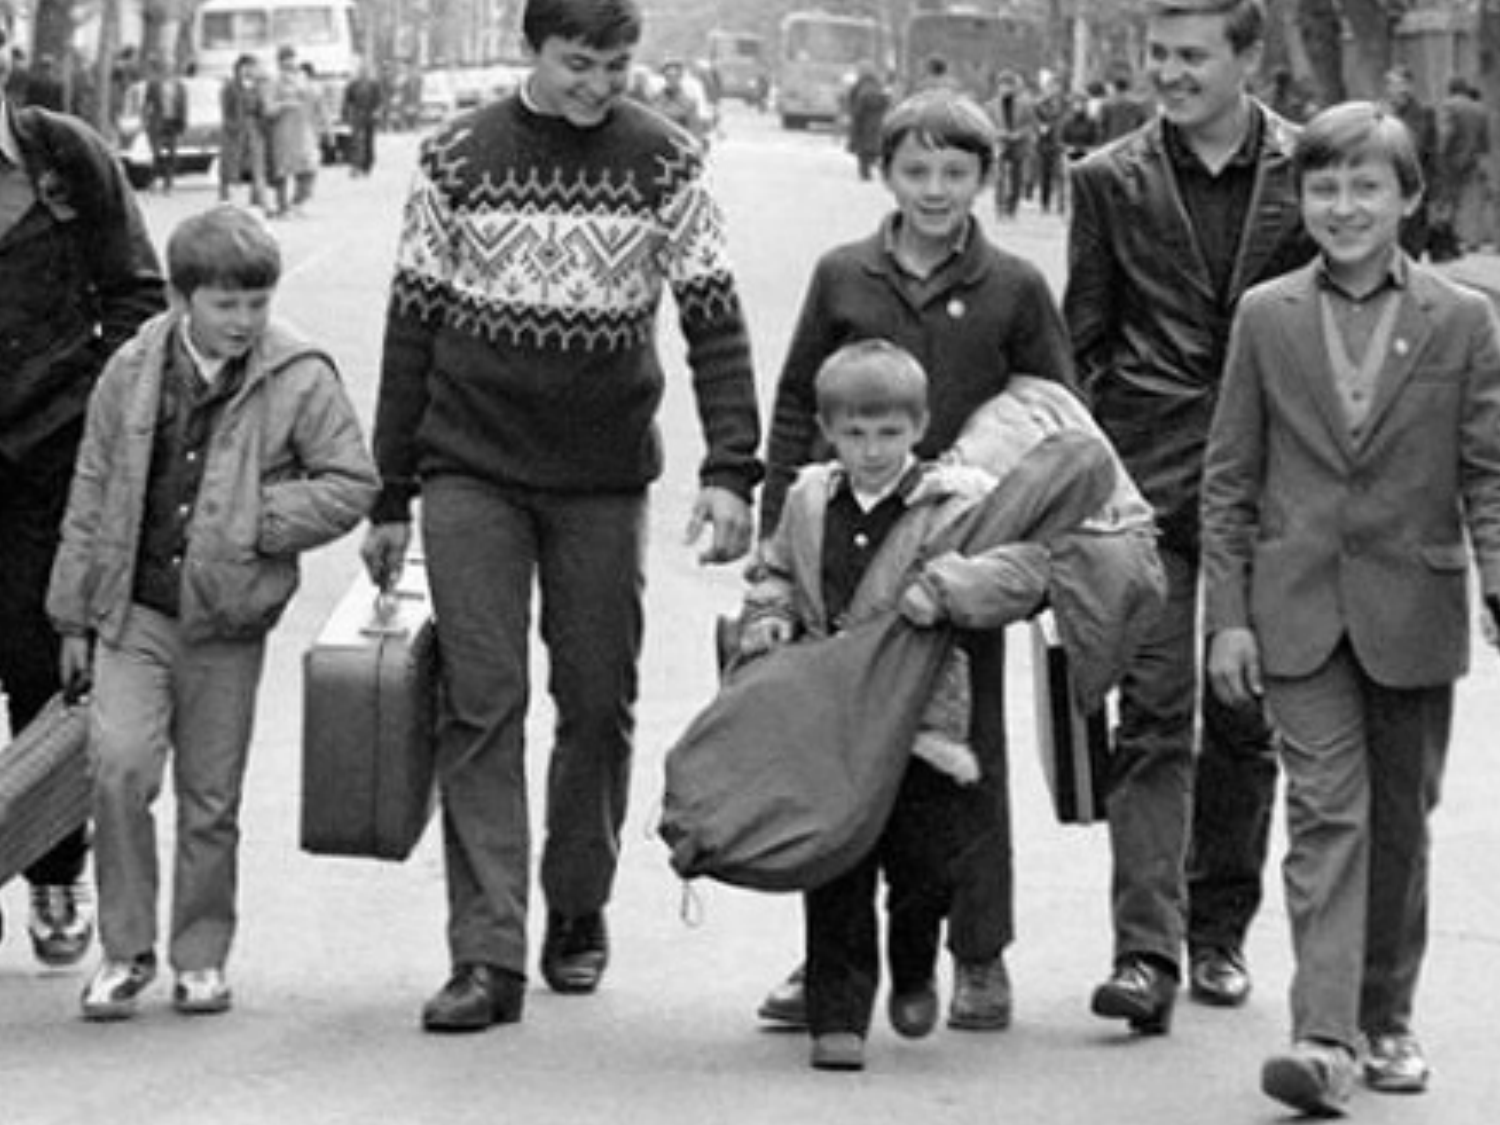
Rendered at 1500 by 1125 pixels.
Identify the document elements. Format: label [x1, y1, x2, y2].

list [0, 0, 1500, 1125]
